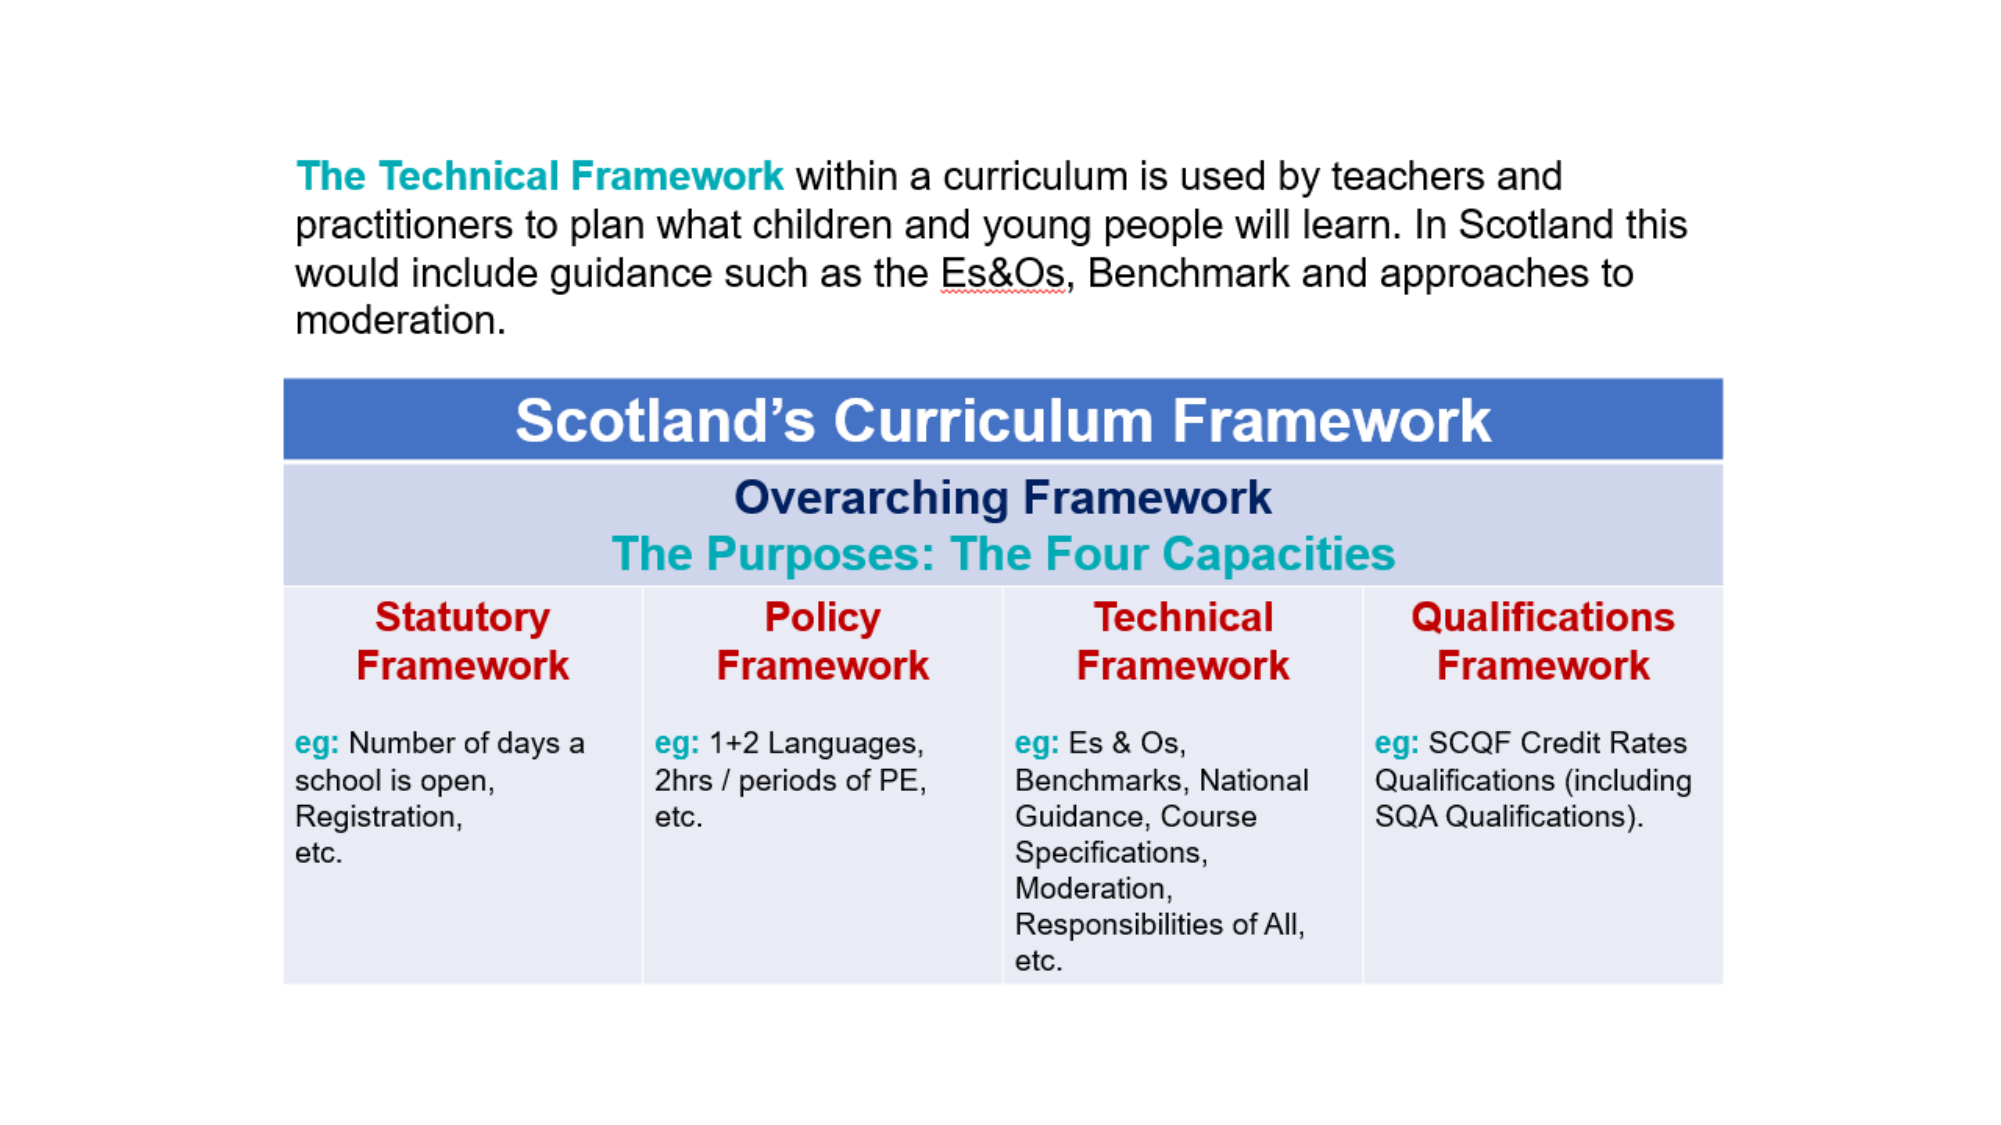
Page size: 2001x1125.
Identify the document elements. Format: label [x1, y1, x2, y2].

picture [236, 125, 1763, 999]
